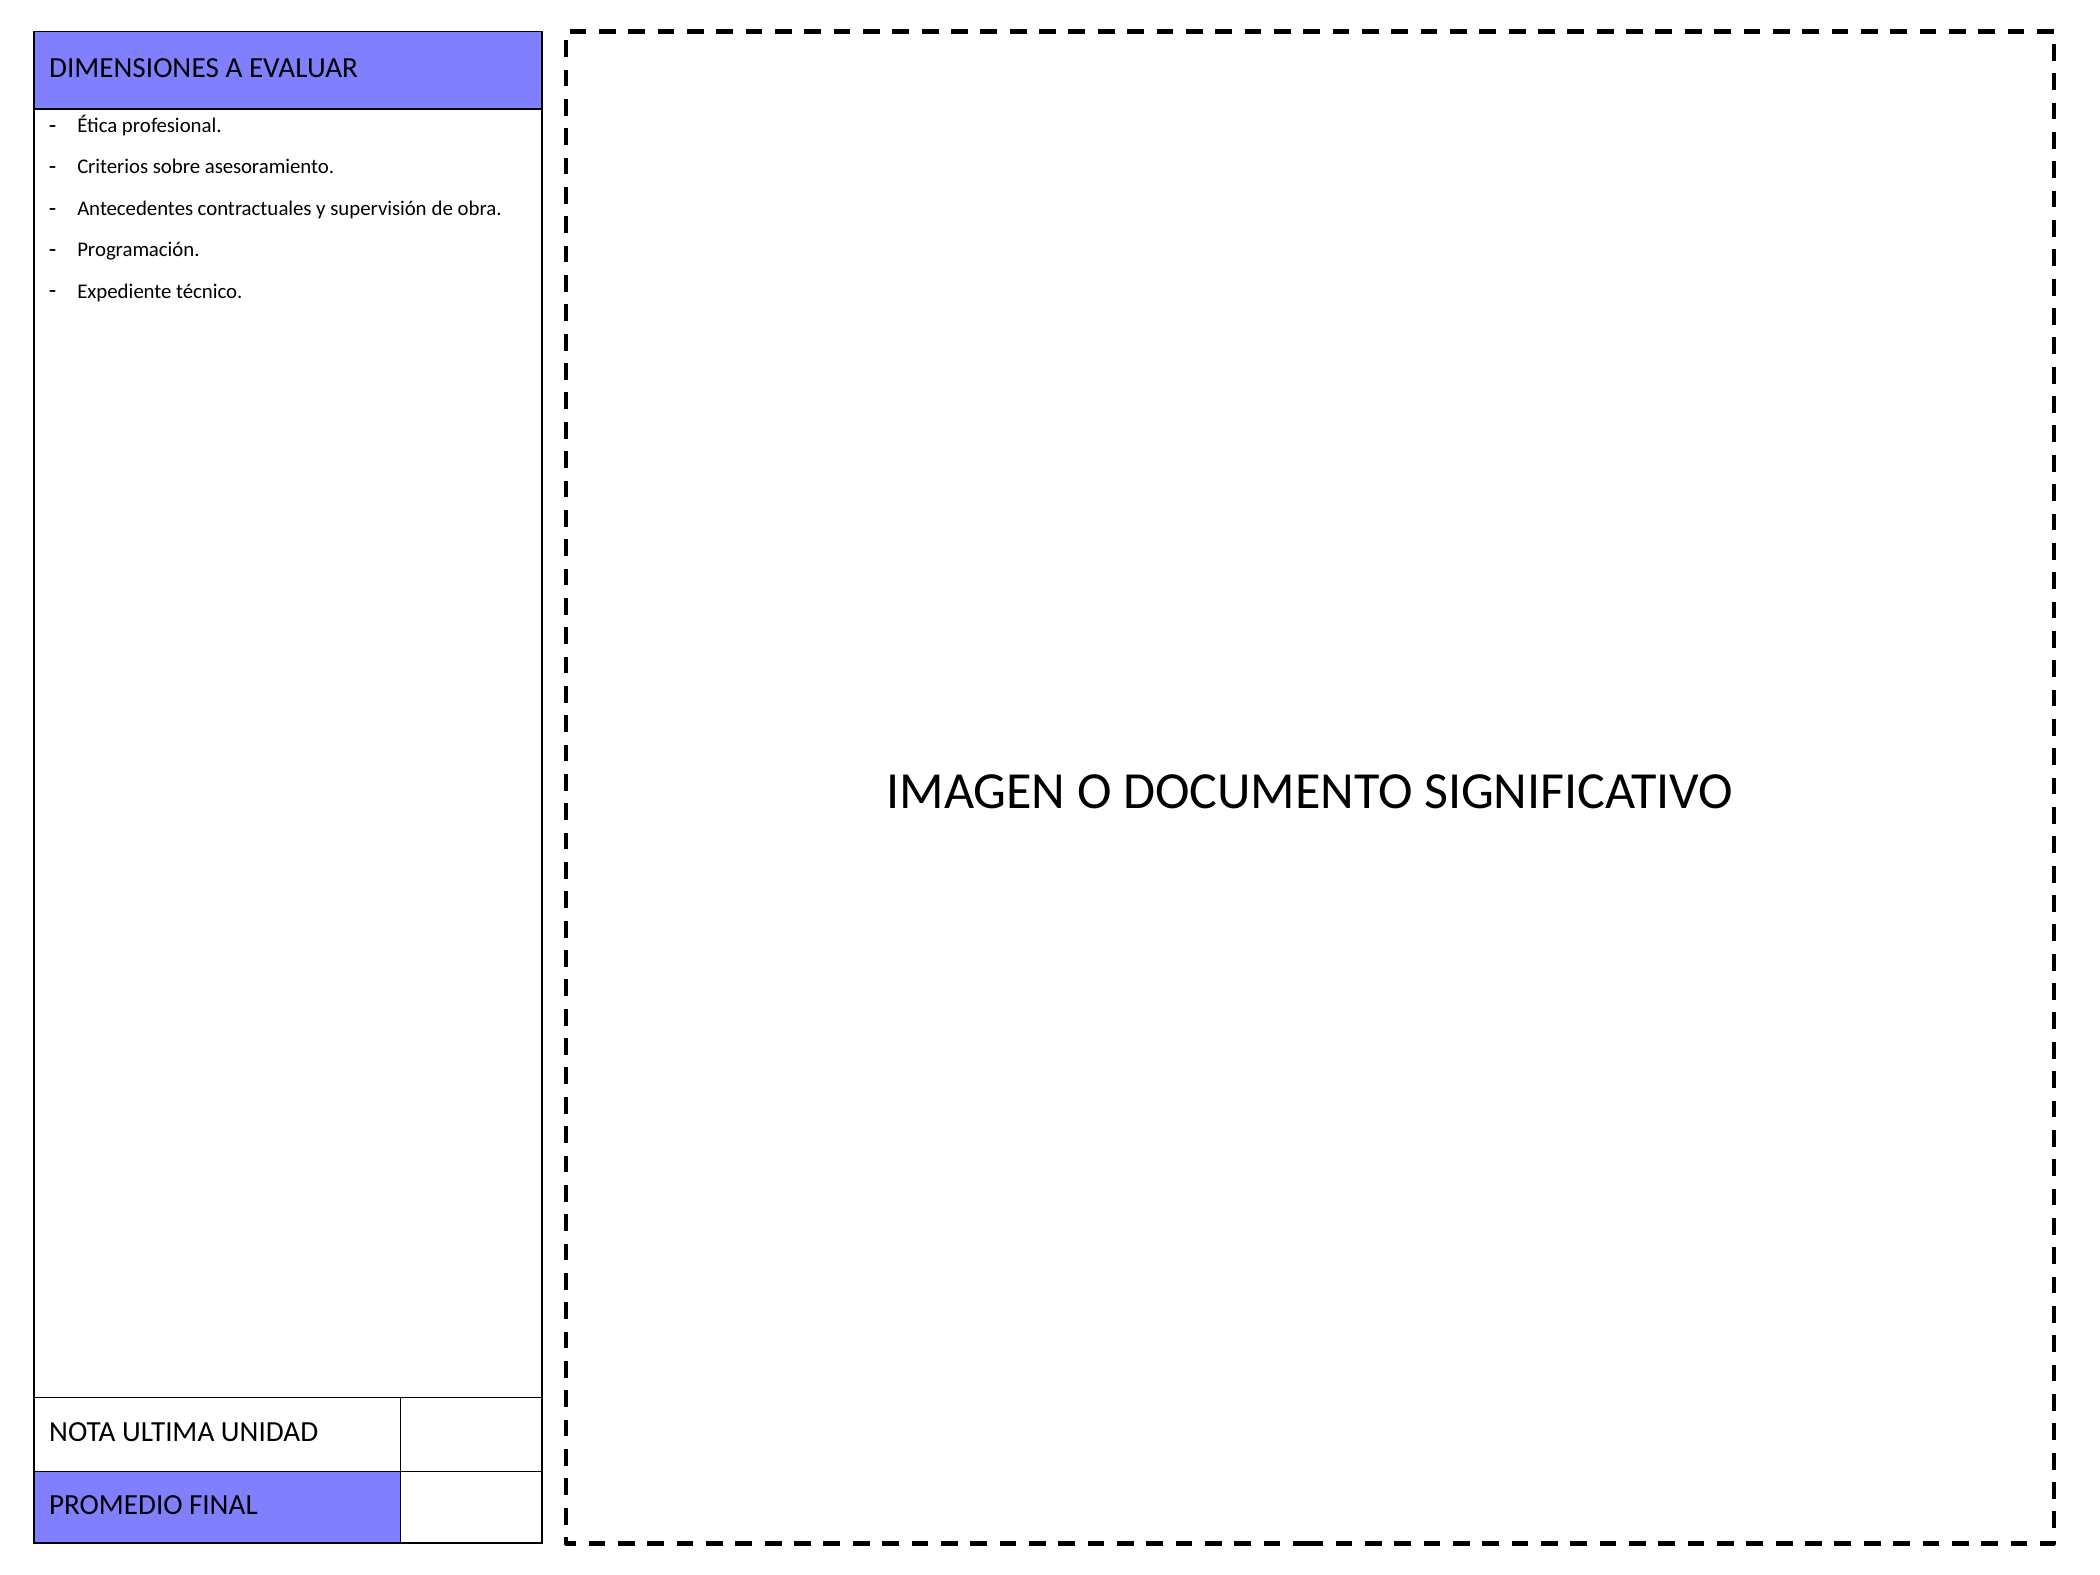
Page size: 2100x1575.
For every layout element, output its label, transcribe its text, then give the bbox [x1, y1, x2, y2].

table_cell [401, 1472, 541, 1542]
text_box IMAGEN O DOCUMENTO SIGNIFICATIVO [564, 29, 2056, 1546]
table_cell PROMEDIO FINAL [35, 1472, 400, 1542]
table_cell [401, 1398, 541, 1471]
table_cell NOTA ULTIMA UNIDAD [35, 1398, 400, 1471]
table_cell Ética profesional. Criterios sobre asesoramiento. Antecedentes contractuales y supervisión de obra. Programación. Expediente técnico. [35, 110, 541, 1397]
table_header DIMENSIONES A EVALUAR [35, 32, 541, 108]
